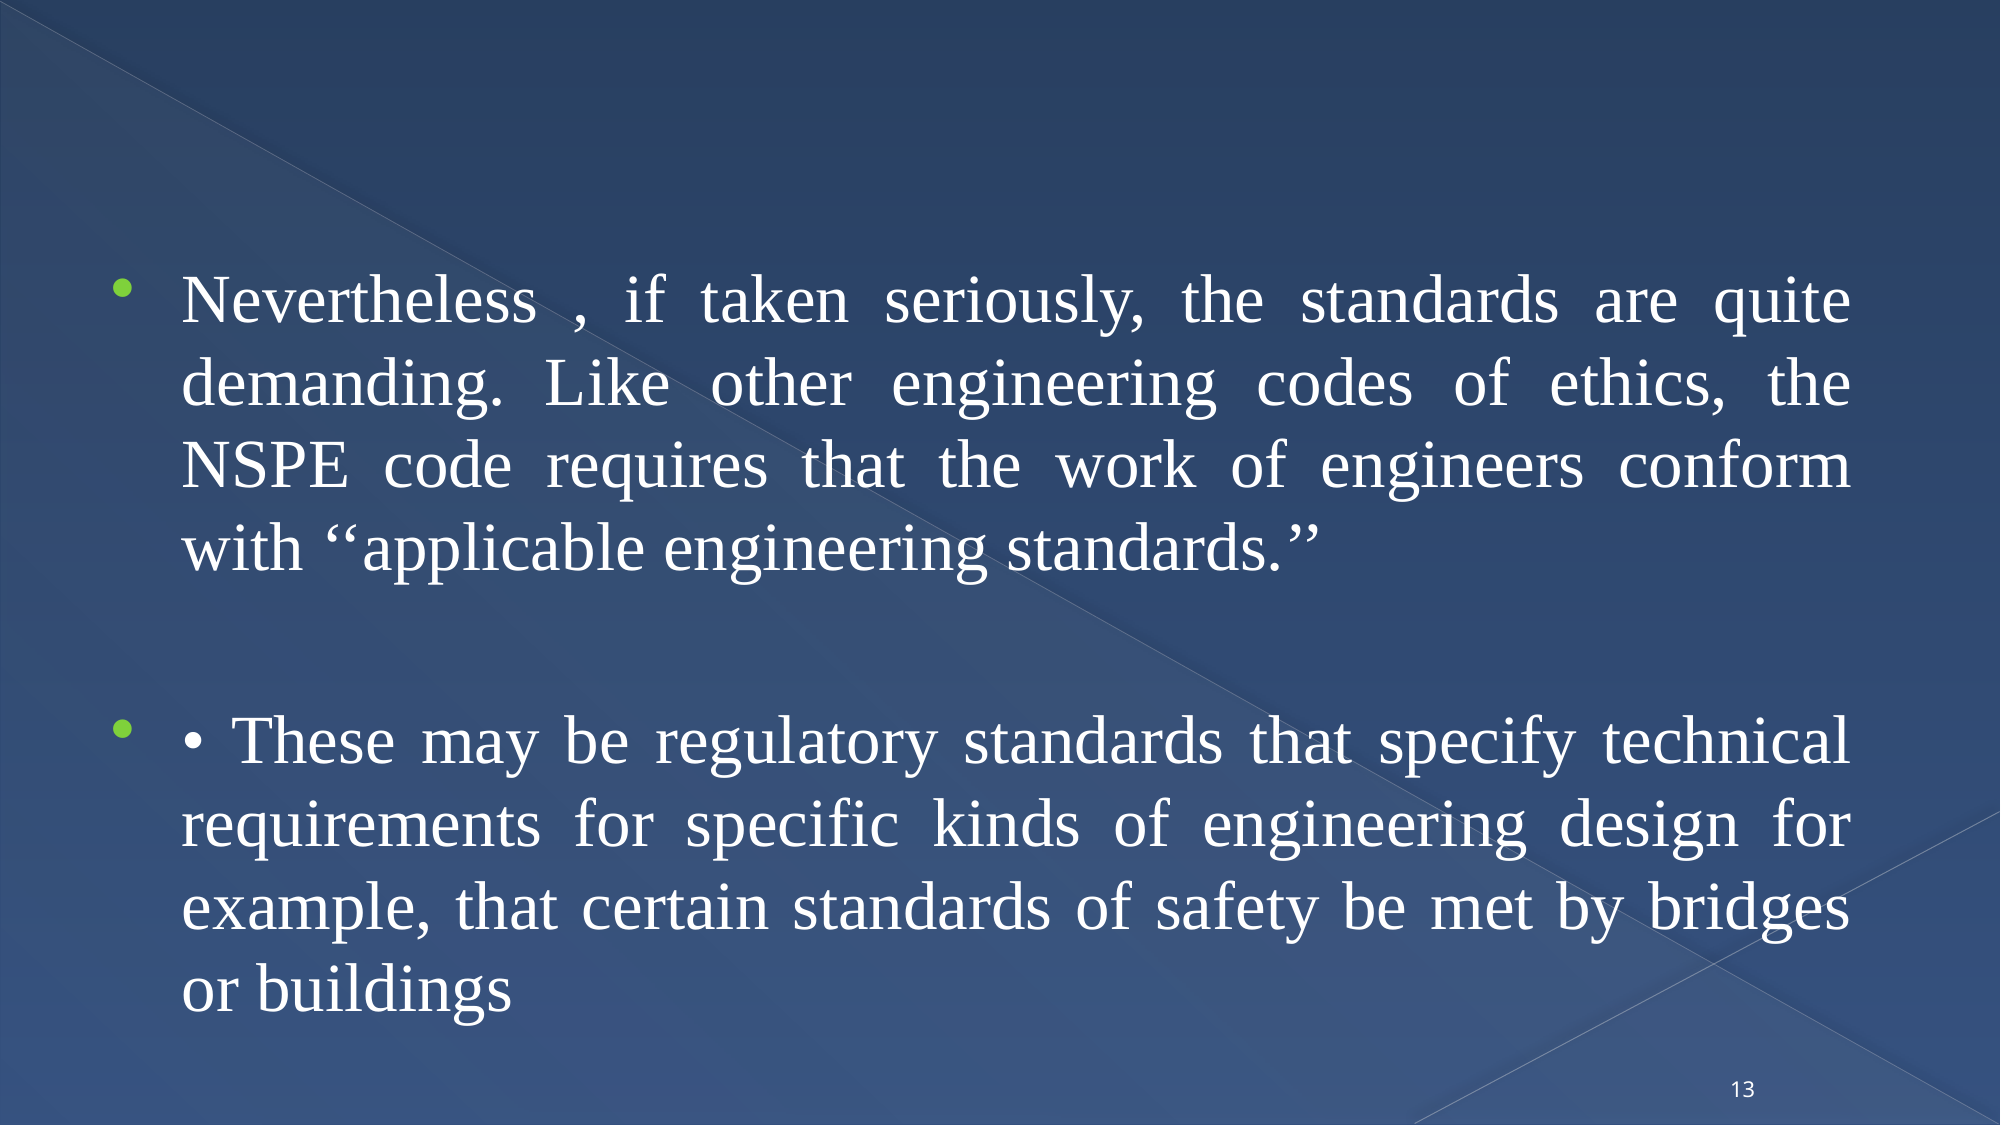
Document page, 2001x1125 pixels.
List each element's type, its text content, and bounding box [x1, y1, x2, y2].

slide_number 13 [1659, 1063, 1770, 1113]
list Nevertheless , if taken seriously, the standards are quite demanding. Like other engineering codes of ethics, the NSPE code requires that the work of engineers conform with ‘‘applicable engineering standards.’’ • These may be regulatory standards that specify technical requirements for specific kinds of engineering design for example, that certain standards of safety be met by bridges or buildings [93, 246, 1869, 1036]
